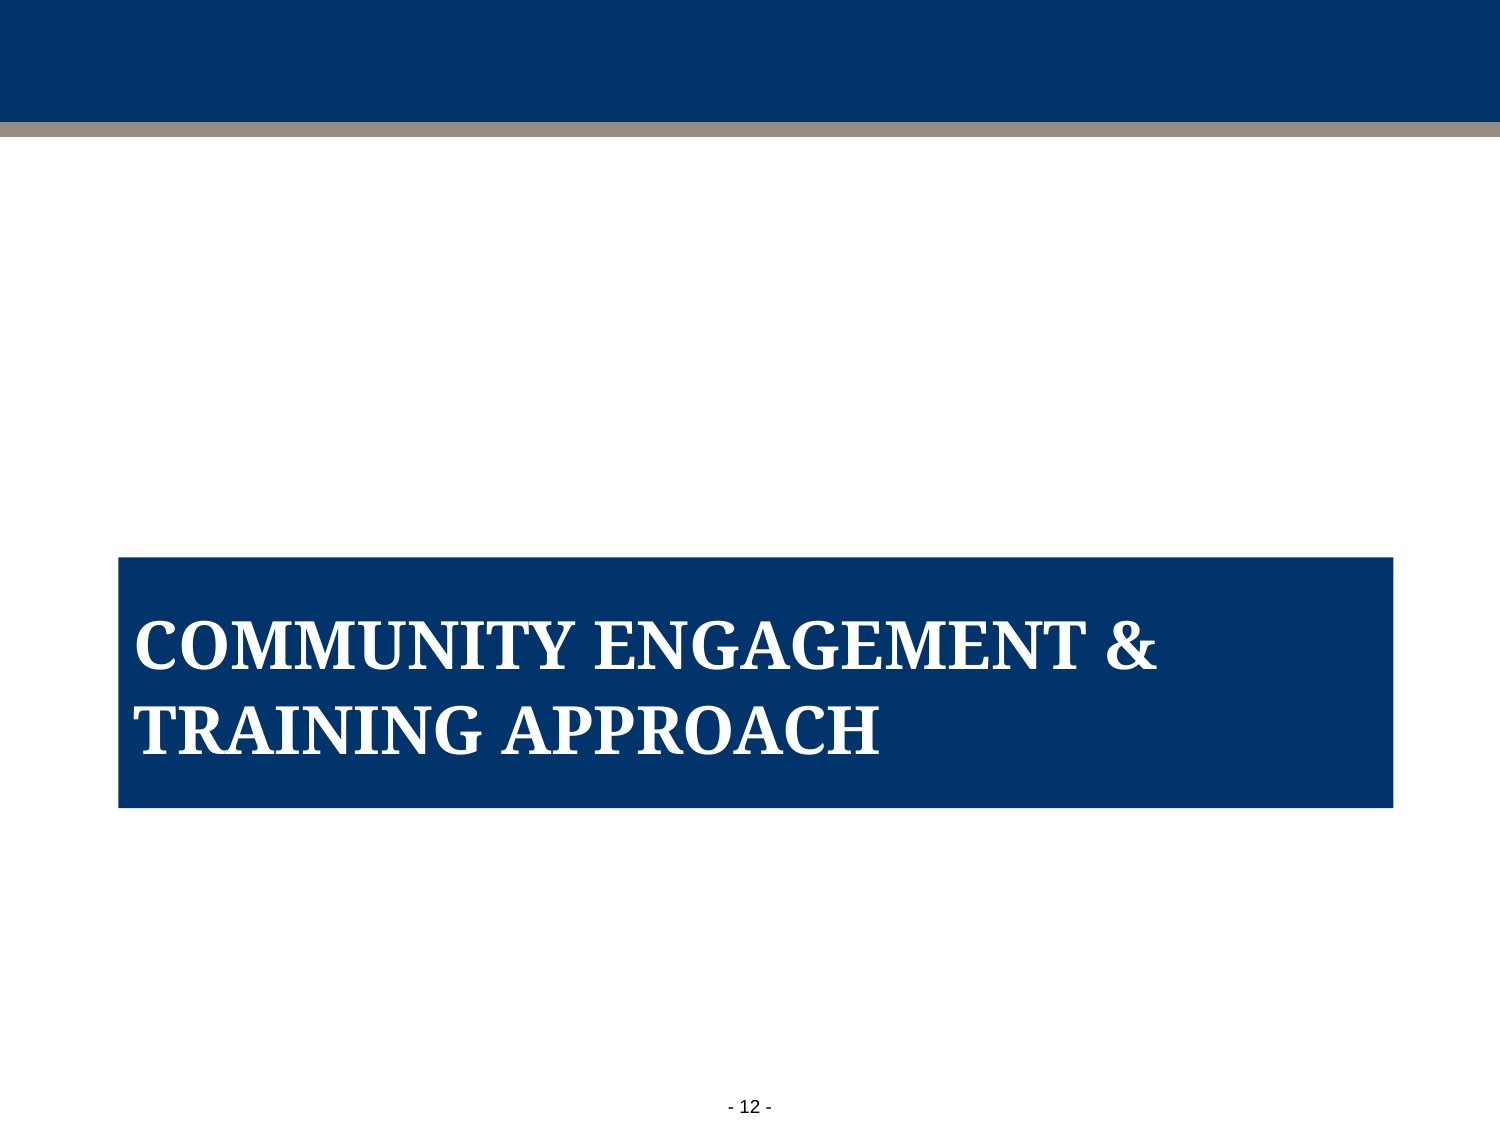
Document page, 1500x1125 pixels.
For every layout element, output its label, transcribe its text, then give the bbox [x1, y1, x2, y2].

title Community Engagement & Training Approach [118, 557, 1394, 809]
